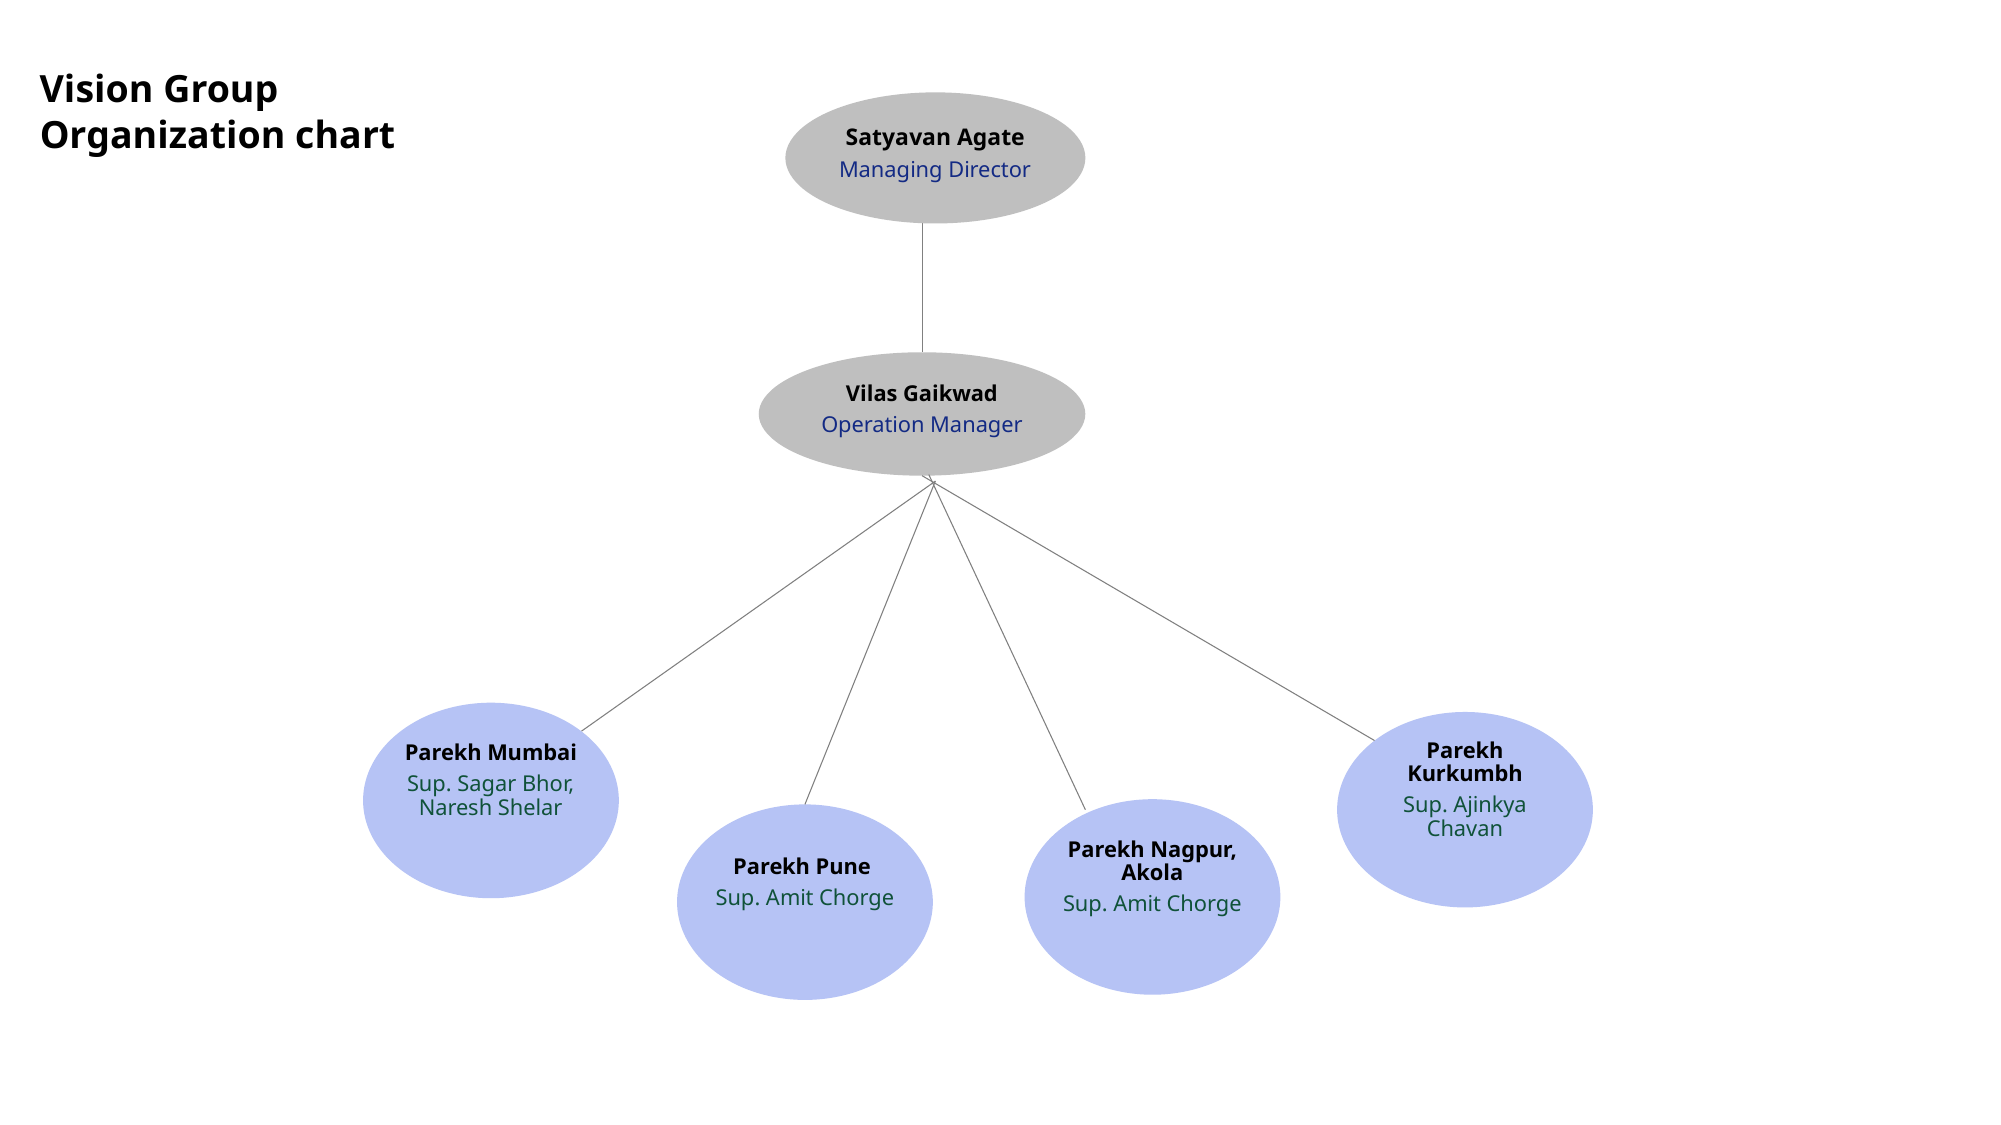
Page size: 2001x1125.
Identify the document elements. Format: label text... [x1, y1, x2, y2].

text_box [928, 741, 1086, 810]
text_box Parekh Kurkumbh Sup. Ajinkya Chavan [1336, 710, 1594, 909]
text_box Satyavan Agate Managing Director [784, 91, 1087, 225]
text_box Parekh Nagpur, Akola Sup. Amit Chorge [1023, 798, 1282, 996]
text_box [921, 475, 1375, 741]
text_box Parekh Mumbai Sup. Sagar Bhor, Naresh Shelar [362, 701, 620, 900]
text_box Parekh Pune Sup. Amit Chorge [676, 803, 934, 1001]
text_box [581, 481, 804, 732]
text_box Vilas Gaikwad Operation Manager [757, 351, 1087, 477]
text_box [804, 481, 928, 805]
text_box Organization chart [25, 103, 846, 164]
text_box Vision Group [24, 57, 1025, 117]
